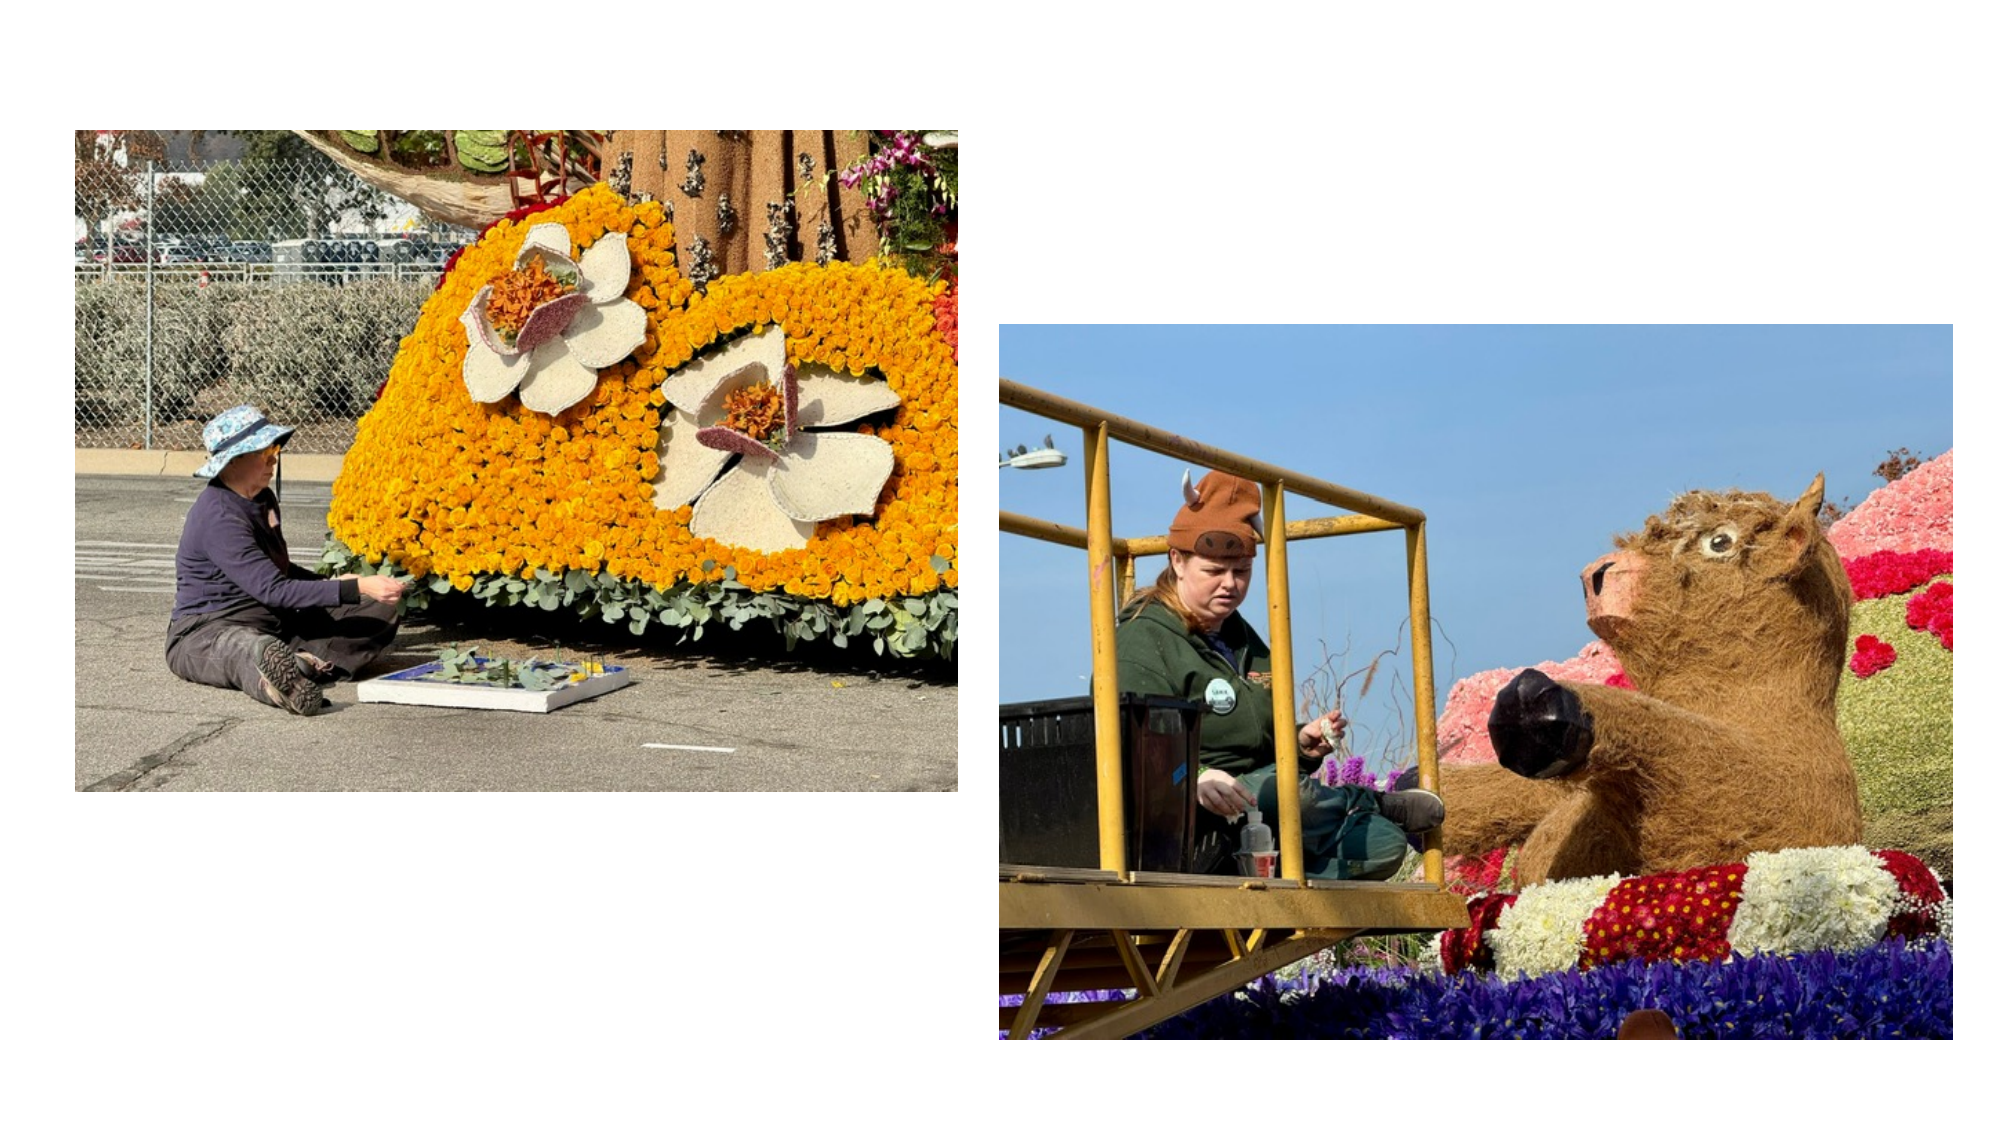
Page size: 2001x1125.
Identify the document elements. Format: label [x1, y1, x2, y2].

picture [74, 129, 958, 793]
picture [999, 324, 1953, 1040]
